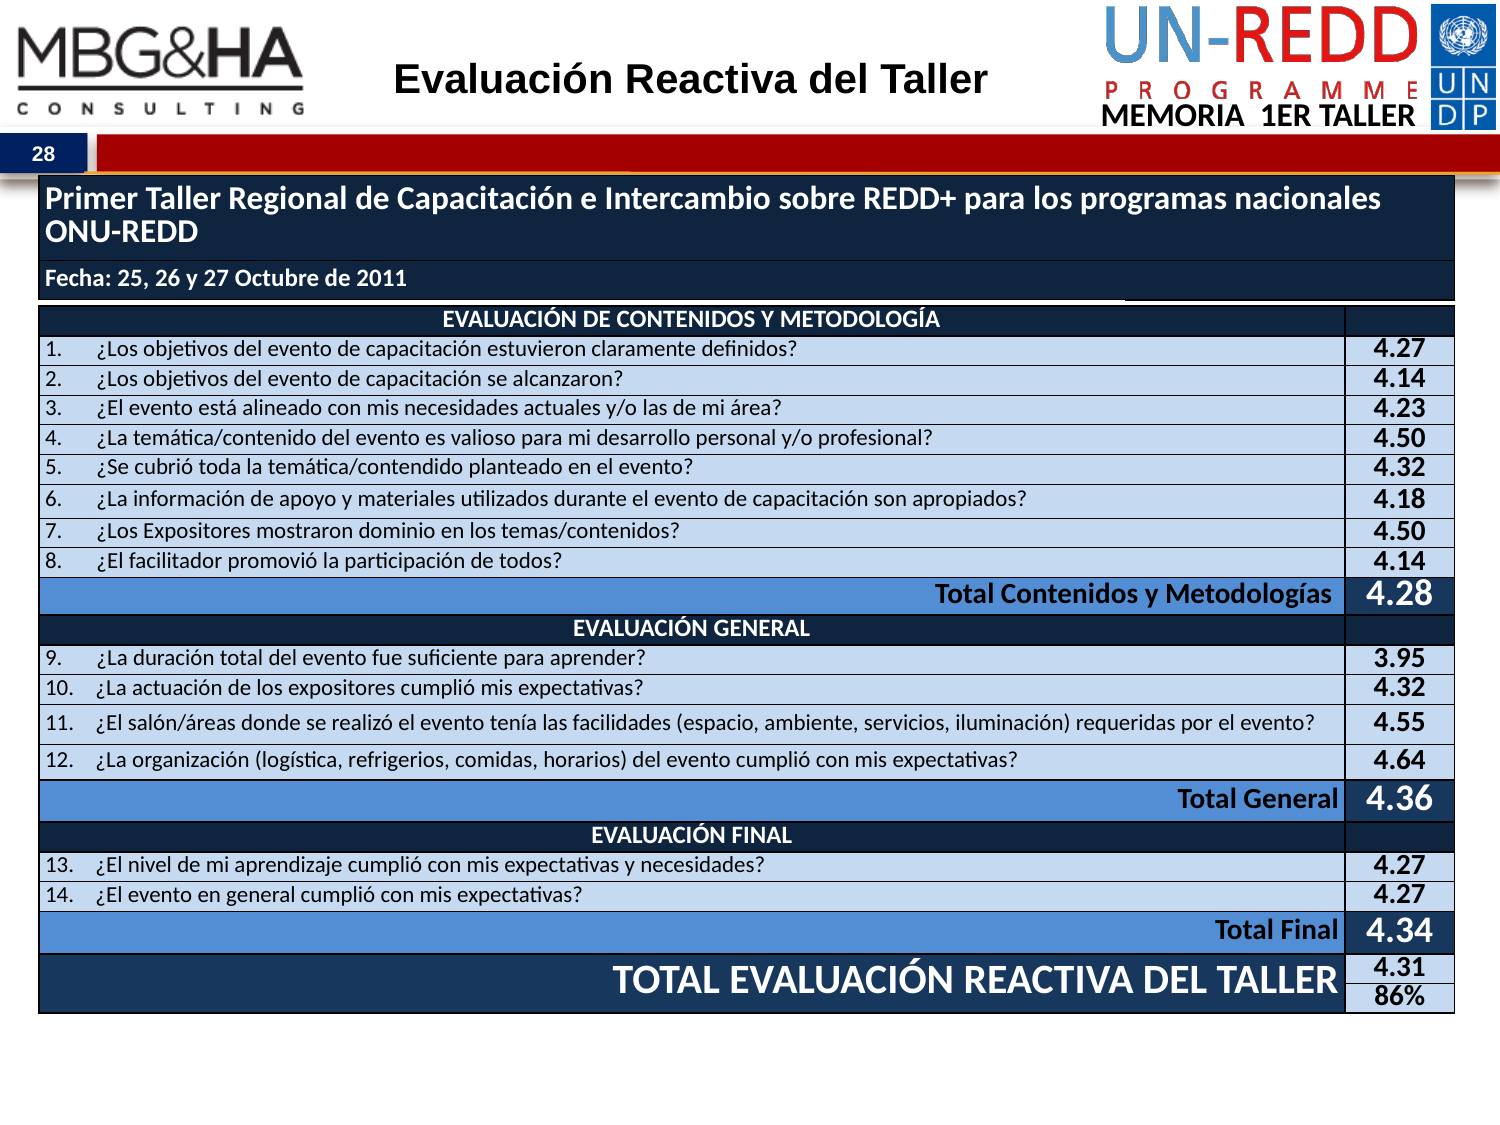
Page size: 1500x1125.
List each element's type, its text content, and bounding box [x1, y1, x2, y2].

picture [0, 0, 313, 126]
table_cell 6. ¿La información de apoyo y materiales utilizados durante el evento de capacitación son apropiados? [40, 485, 1344, 518]
table_cell 4. ¿La temática/contenido del evento es valioso para mi desarrollo personal y/o profesional? [40, 425, 1344, 454]
table_cell 4.27 [1346, 337, 1454, 365]
table_cell 11. ¿El salón/áreas donde se realizó el evento tenía las facilidades (espacio, ambiente, servicios, iluminación) requeridas por el evento? [40, 705, 1344, 744]
table_cell 4.28 [1346, 578, 1454, 614]
table_cell [1346, 823, 1454, 851]
picture [1106, 6, 1417, 99]
table_cell 4.14 [1346, 366, 1454, 395]
table_cell TOTAL EVALUACIÓN REACTIVA DEL TALLER [40, 955, 1344, 1012]
table_cell EVALUACIÓN FINAL [40, 823, 1344, 851]
table_cell 4.34 [1346, 912, 1454, 953]
table_cell Total Final [40, 912, 1344, 953]
text_box Evaluación Reactiva del Taller [341, 44, 1041, 110]
table_cell [1346, 307, 1454, 335]
table_cell EVALUACIÓN DE CONTENIDOS Y METODOLOGÍA [40, 307, 1344, 335]
table_cell EVALUACIÓN GENERAL [40, 616, 1344, 644]
table_cell 4.18 [1346, 485, 1454, 518]
table_header Primer Taller Regional de Capacitación e Intercambio sobre REDD+ para los programas nacionales ONU-REDD [40, 176, 1454, 260]
table_cell 4.32 [1346, 455, 1454, 484]
table_cell 5. ¿Se cubrió toda la temática/contendido planteado en el evento? [40, 455, 1344, 484]
table_cell 4.36 [1346, 781, 1454, 821]
table_cell Total Contenidos y Metodologías [40, 578, 1344, 614]
table_cell Fecha: 25, 26 y 27 Octubre de 2011 [40, 261, 1454, 299]
table_cell 4.14 [1346, 548, 1454, 577]
table_cell 4.23 [1346, 396, 1454, 424]
table_cell 13. ¿El nivel de mi aprendizaje cumplió con mis expectativas y necesidades? [40, 853, 1344, 881]
table_cell 4.32 [1346, 675, 1454, 704]
table_cell 1. ¿Los objetivos del evento de capacitación estuvieron claramente definidos? [40, 337, 1344, 365]
table_cell [1125, 301, 1345, 305]
table_cell 9. ¿La duración total del evento fue suficiente para aprender? [40, 646, 1344, 674]
table_cell 4.31 [1346, 955, 1454, 983]
table_cell 12. ¿La organización (logística, refrigerios, comidas, horarios) del evento cumplió con mis expectativas? [40, 745, 1344, 779]
table_cell Total General [40, 781, 1344, 821]
table_cell 4.64 [1346, 745, 1454, 779]
table_cell 3.95 [1346, 646, 1454, 674]
table_cell 4.27 [1346, 882, 1454, 911]
table_cell 4.50 [1346, 519, 1454, 547]
table_cell 86% [1346, 984, 1454, 1012]
table_cell 8. ¿El facilitador promovió la participación de todos? [40, 548, 1344, 577]
table_cell 4.50 [1346, 425, 1454, 454]
table_cell [1346, 616, 1454, 644]
table_cell [39, 300, 1125, 305]
picture [1430, 3, 1496, 130]
table_cell 2. ¿Los objetivos del evento de capacitación se alcanzaron? [40, 366, 1344, 395]
table_cell 10. ¿La actuación de los expositores cumplió mis expectativas? [40, 675, 1344, 704]
table_cell 7. ¿Los Expositores mostraron dominio en los temas/contenidos? [40, 519, 1344, 547]
table_cell 4.27 [1346, 853, 1454, 881]
table_cell 14. ¿El evento en general cumplió con mis expectativas? [40, 882, 1344, 911]
table_cell 4.55 [1346, 705, 1454, 744]
table_cell [1345, 301, 1455, 305]
table_cell 3. ¿El evento está alineado con mis necesidades actuales y/o las de mi área? [40, 396, 1344, 424]
